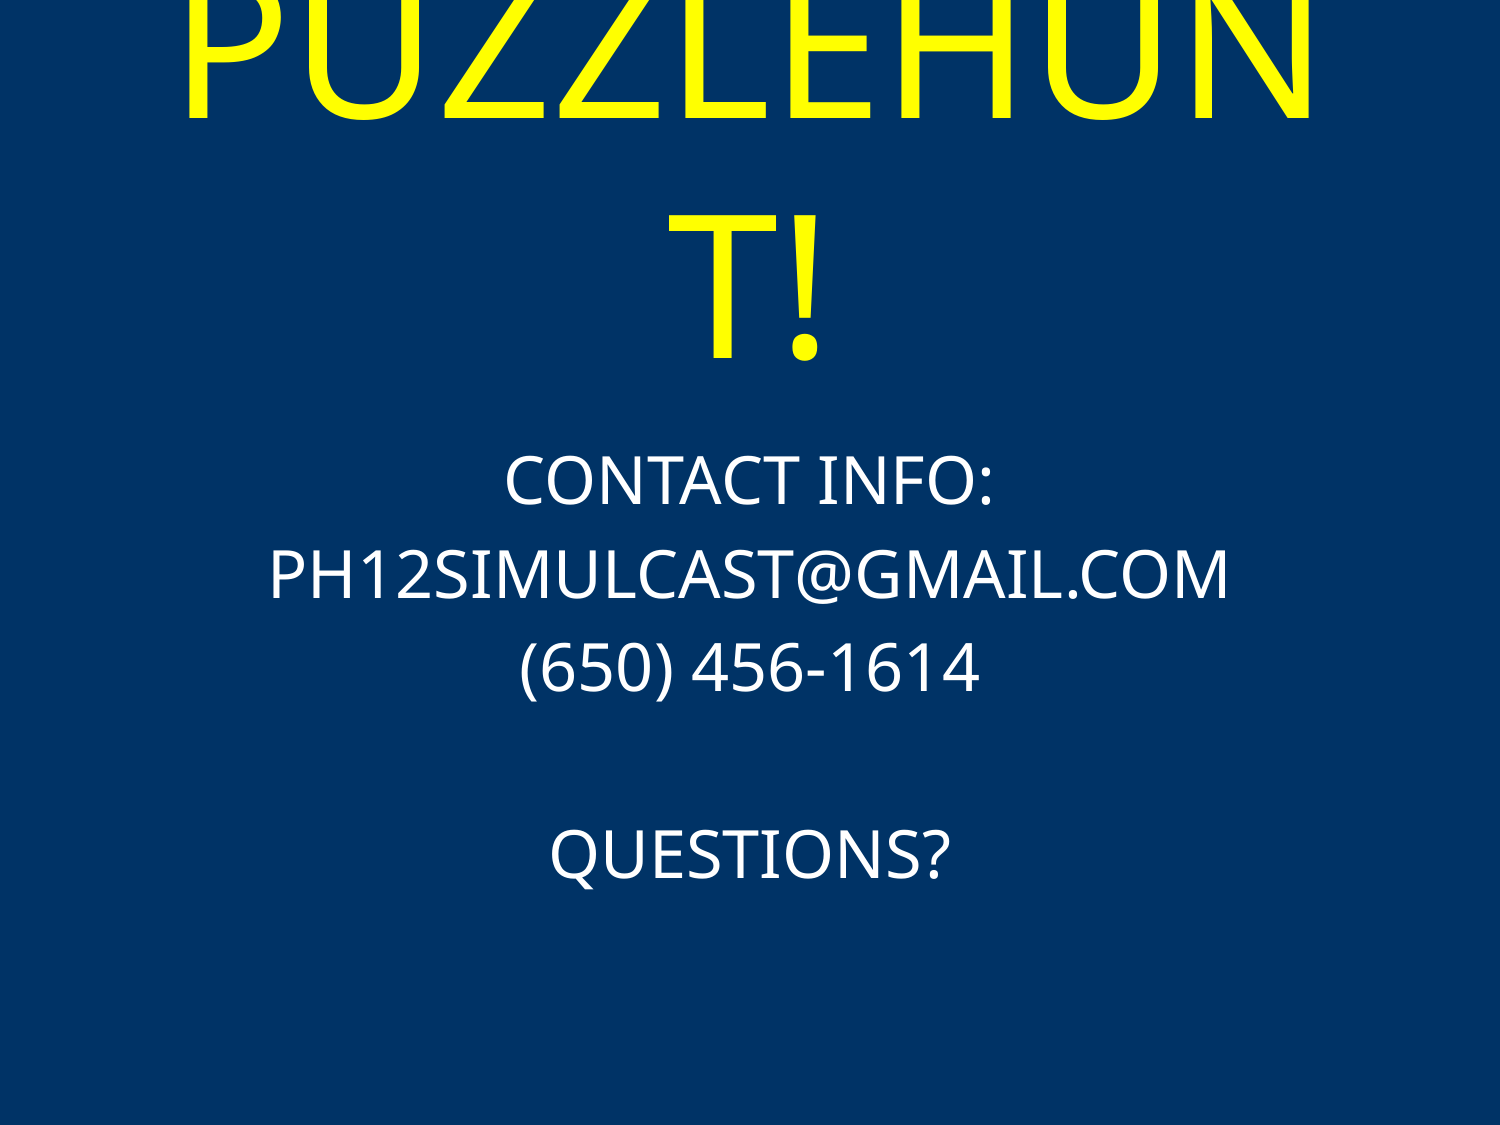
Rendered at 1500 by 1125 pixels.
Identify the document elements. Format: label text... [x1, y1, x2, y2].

title PUZZLEHUNT! [112, 37, 1388, 279]
subtitle CONTACT INFO: PH12SIMULCAST@GMAIL.COM (650) 456-1614 QUESTIONS? [124, 337, 1376, 1013]
